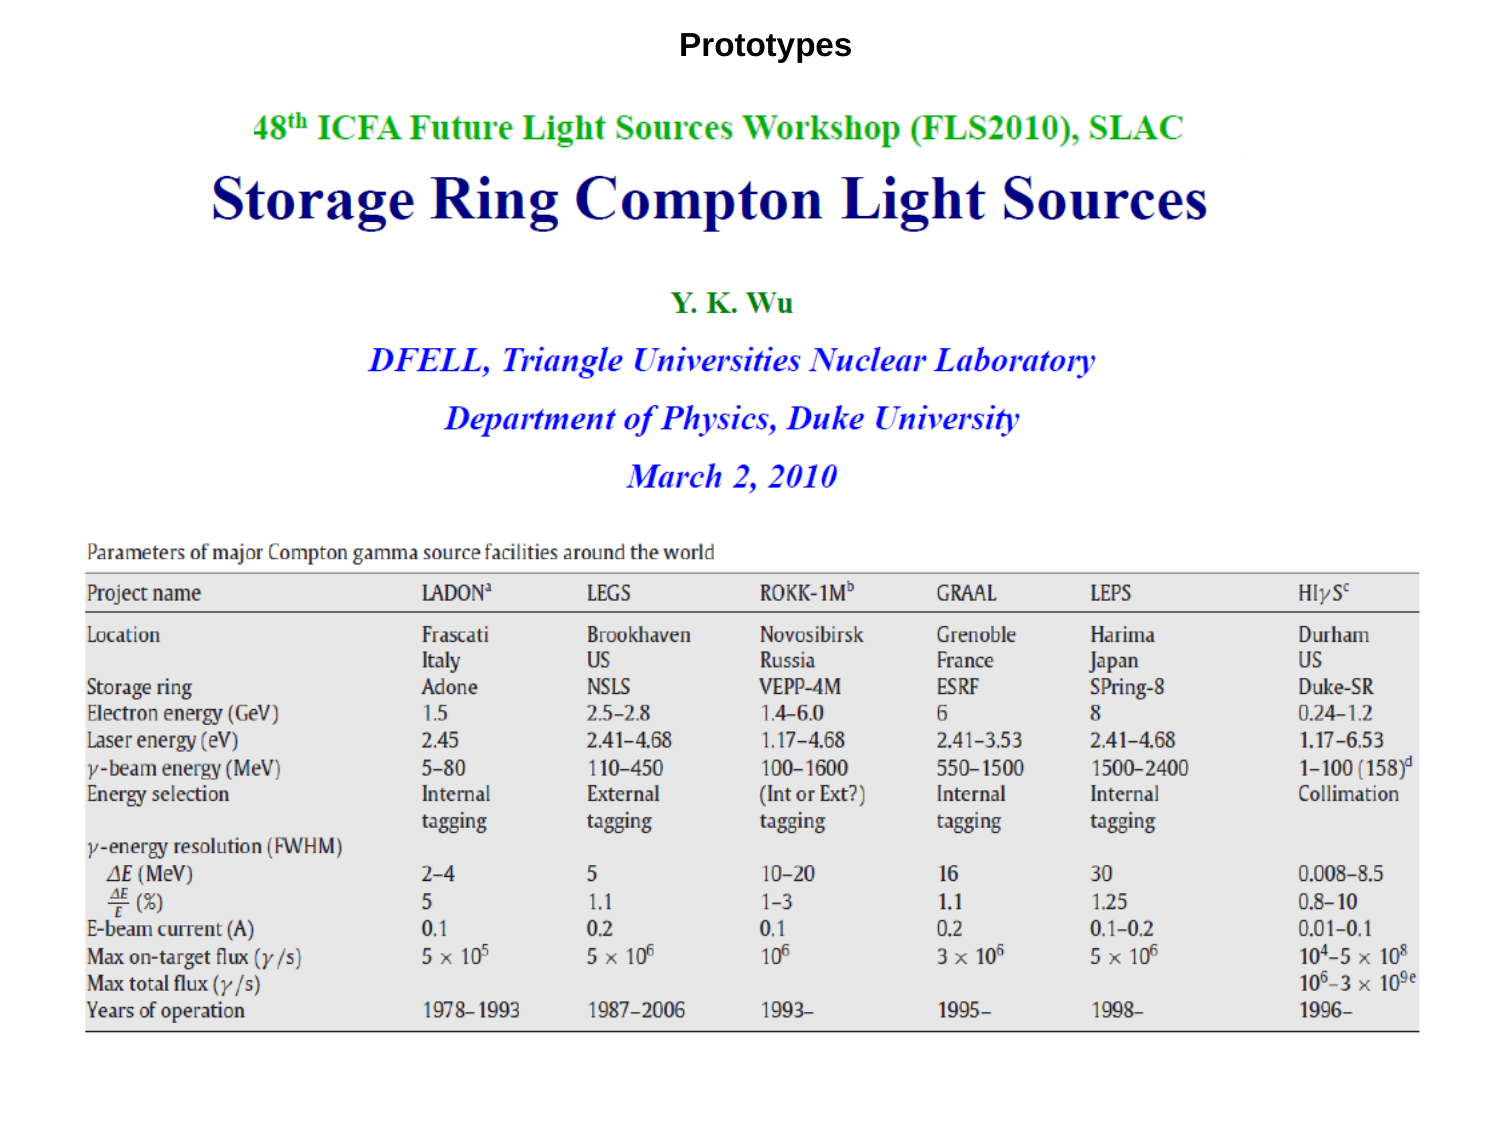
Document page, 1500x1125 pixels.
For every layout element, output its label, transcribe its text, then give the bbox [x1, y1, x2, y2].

text_box Prototypes [664, 15, 877, 71]
picture [76, 538, 1446, 1036]
picture [202, 98, 1247, 518]
